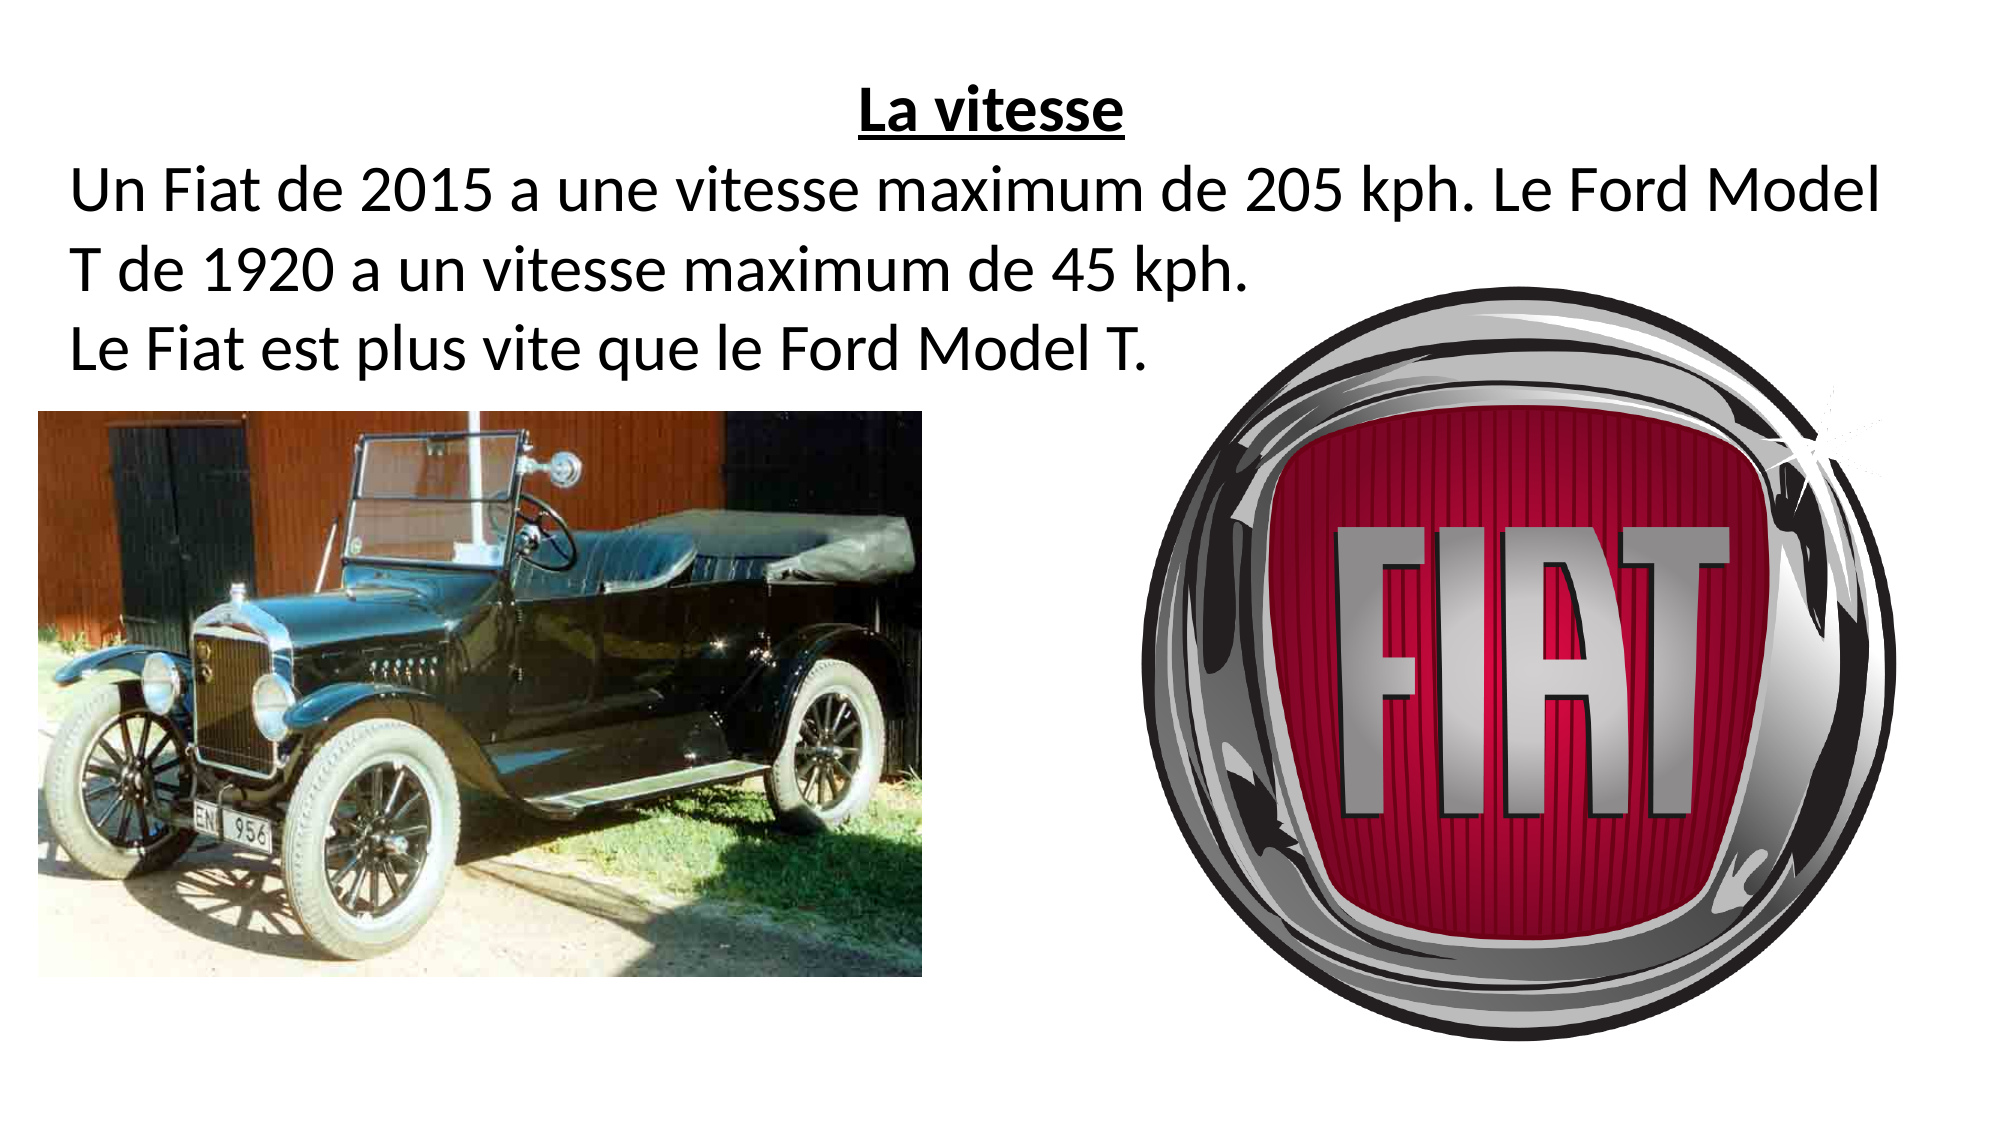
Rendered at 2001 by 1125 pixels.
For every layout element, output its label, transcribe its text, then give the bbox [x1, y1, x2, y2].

picture [1135, 280, 1902, 1047]
picture [37, 411, 922, 977]
text_box La vitesse Un Fiat de 2015 a une vitesse maximum de 205 kph. Le Ford Model T de 1920 a un vitesse maximum de 45 kph. Le Fiat est plus vite que le Ford Model T. [54, 56, 1929, 392]
